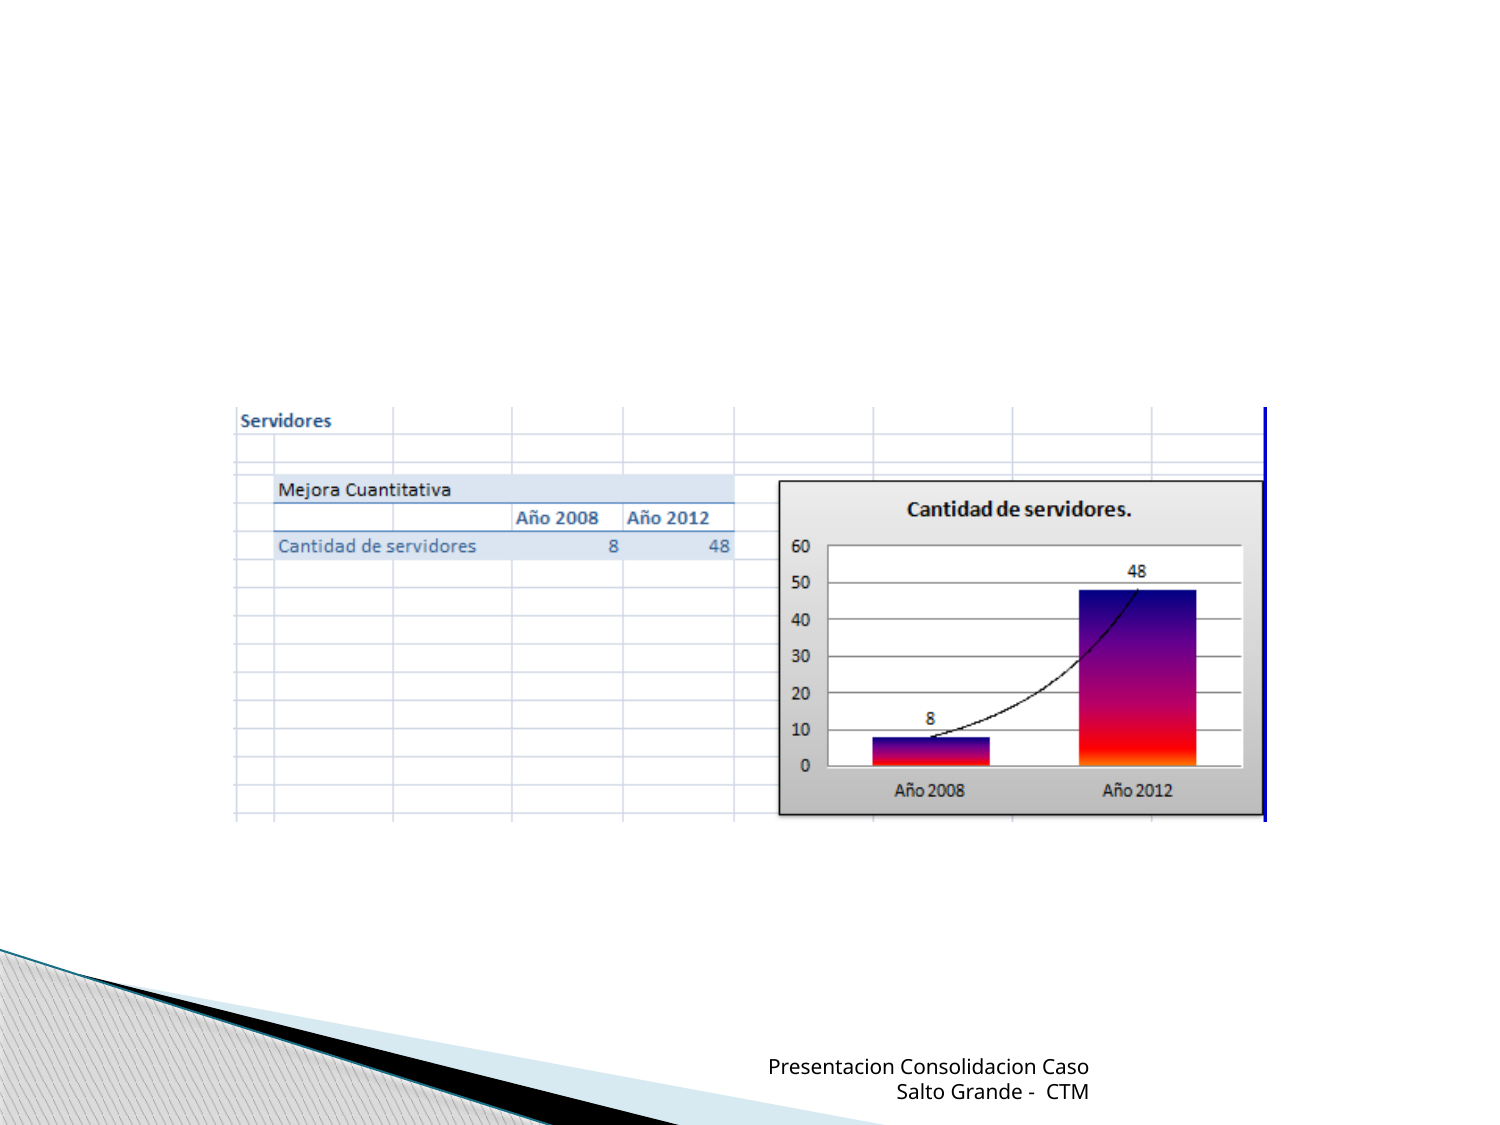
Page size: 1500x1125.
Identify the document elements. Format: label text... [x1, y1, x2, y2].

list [233, 406, 1267, 822]
footer Presentacion Consolidacion Caso Salto Grande - CTM [718, 1051, 1105, 1112]
